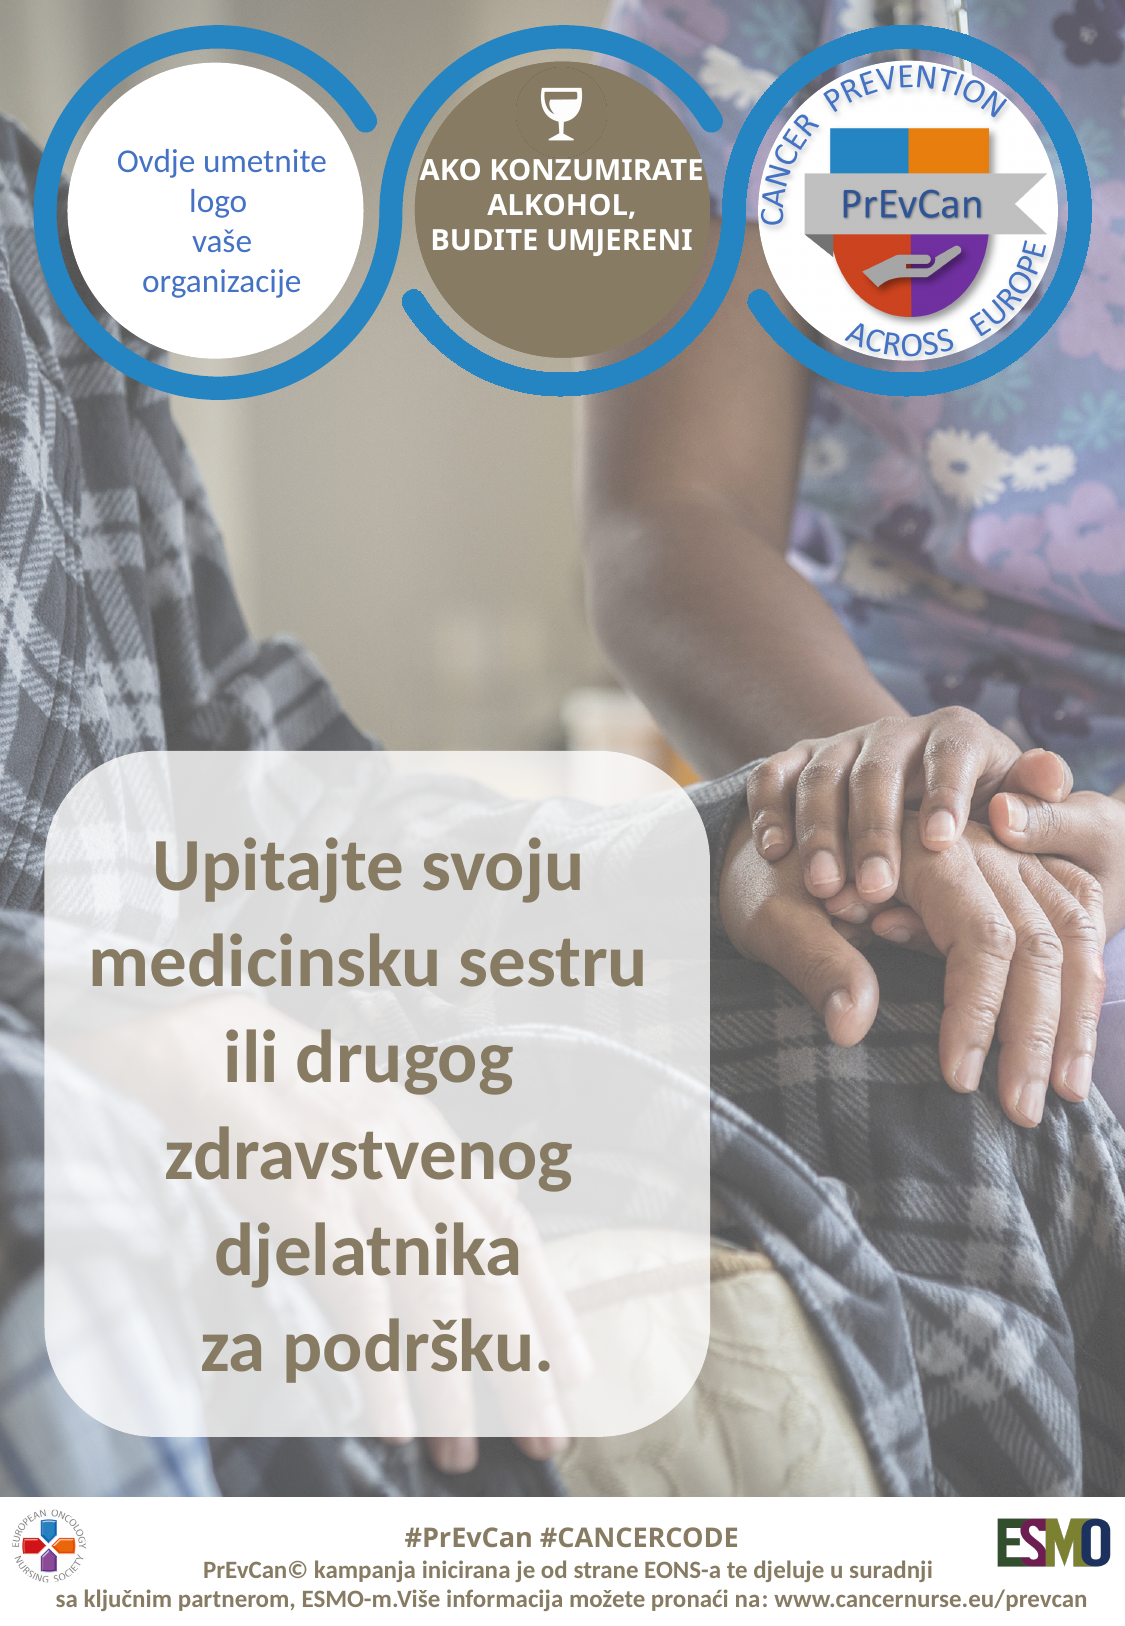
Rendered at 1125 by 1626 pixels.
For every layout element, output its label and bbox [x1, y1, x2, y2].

text_box [0, 0, 1125, 1625]
